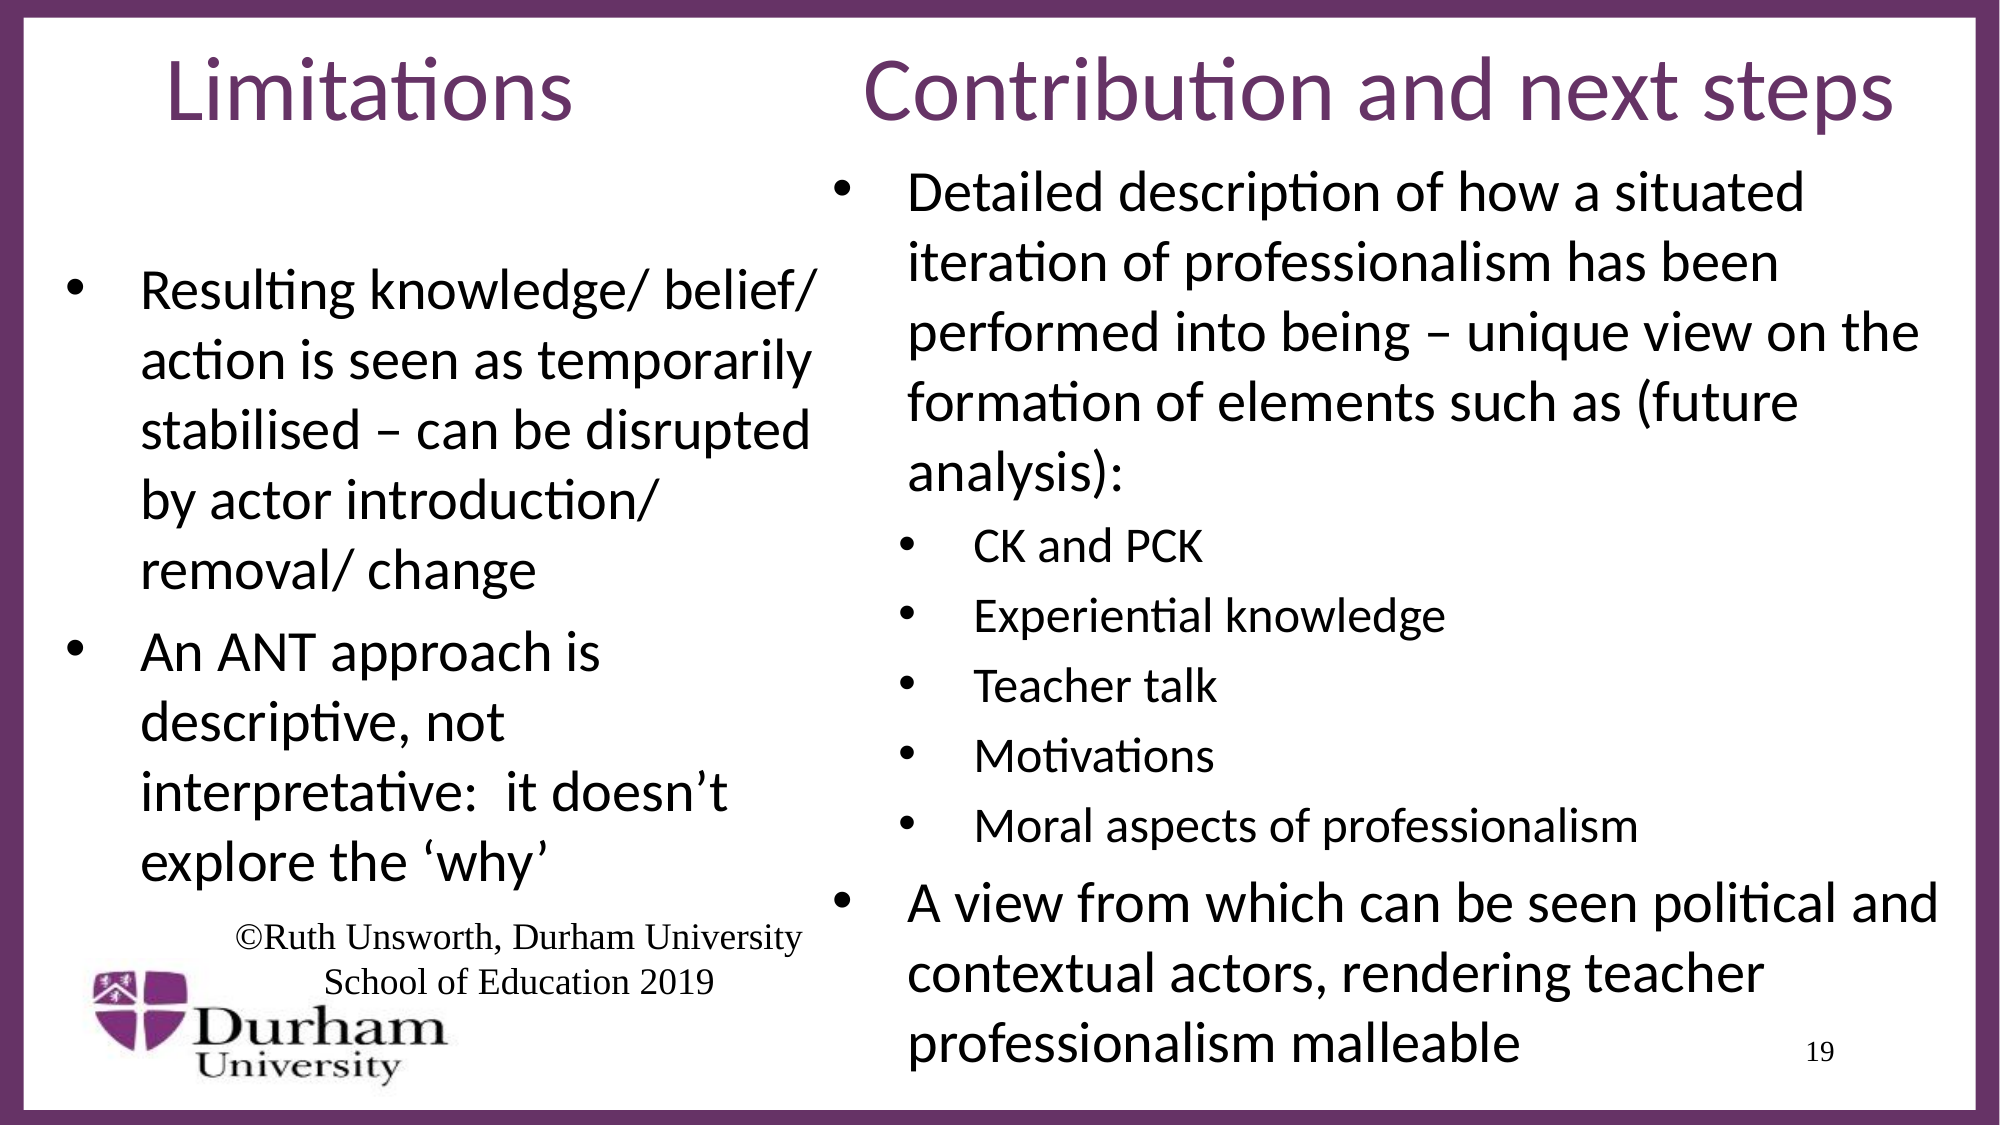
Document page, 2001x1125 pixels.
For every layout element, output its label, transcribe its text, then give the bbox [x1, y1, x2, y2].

picture [58, 958, 484, 1100]
title Limitations Contribution and next steps [150, 21, 1950, 146]
footer ©Ruth Unsworth, Durham University School of Education 2019 [202, 904, 837, 980]
list Detailed description of how a situated iteration of professionalism has been performed into being – unique view on the formation of elements such as (future analysis): CK and PCK Experiential knowledge Teacher talk Motivations Moral aspects of professionalism A view from which can be seen political and contextual actors, rendering teacher professionalism malleable [817, 145, 1982, 872]
list Resulting knowledge/ belief/ action is seen as temporarily stabilised – can be disrupted by actor introduction/ removal/ change An ANT approach is descriptive, not interpretative: it doesn’t explore the ‘why’ [50, 243, 836, 901]
slide_number 19 [1433, 1024, 1851, 1101]
